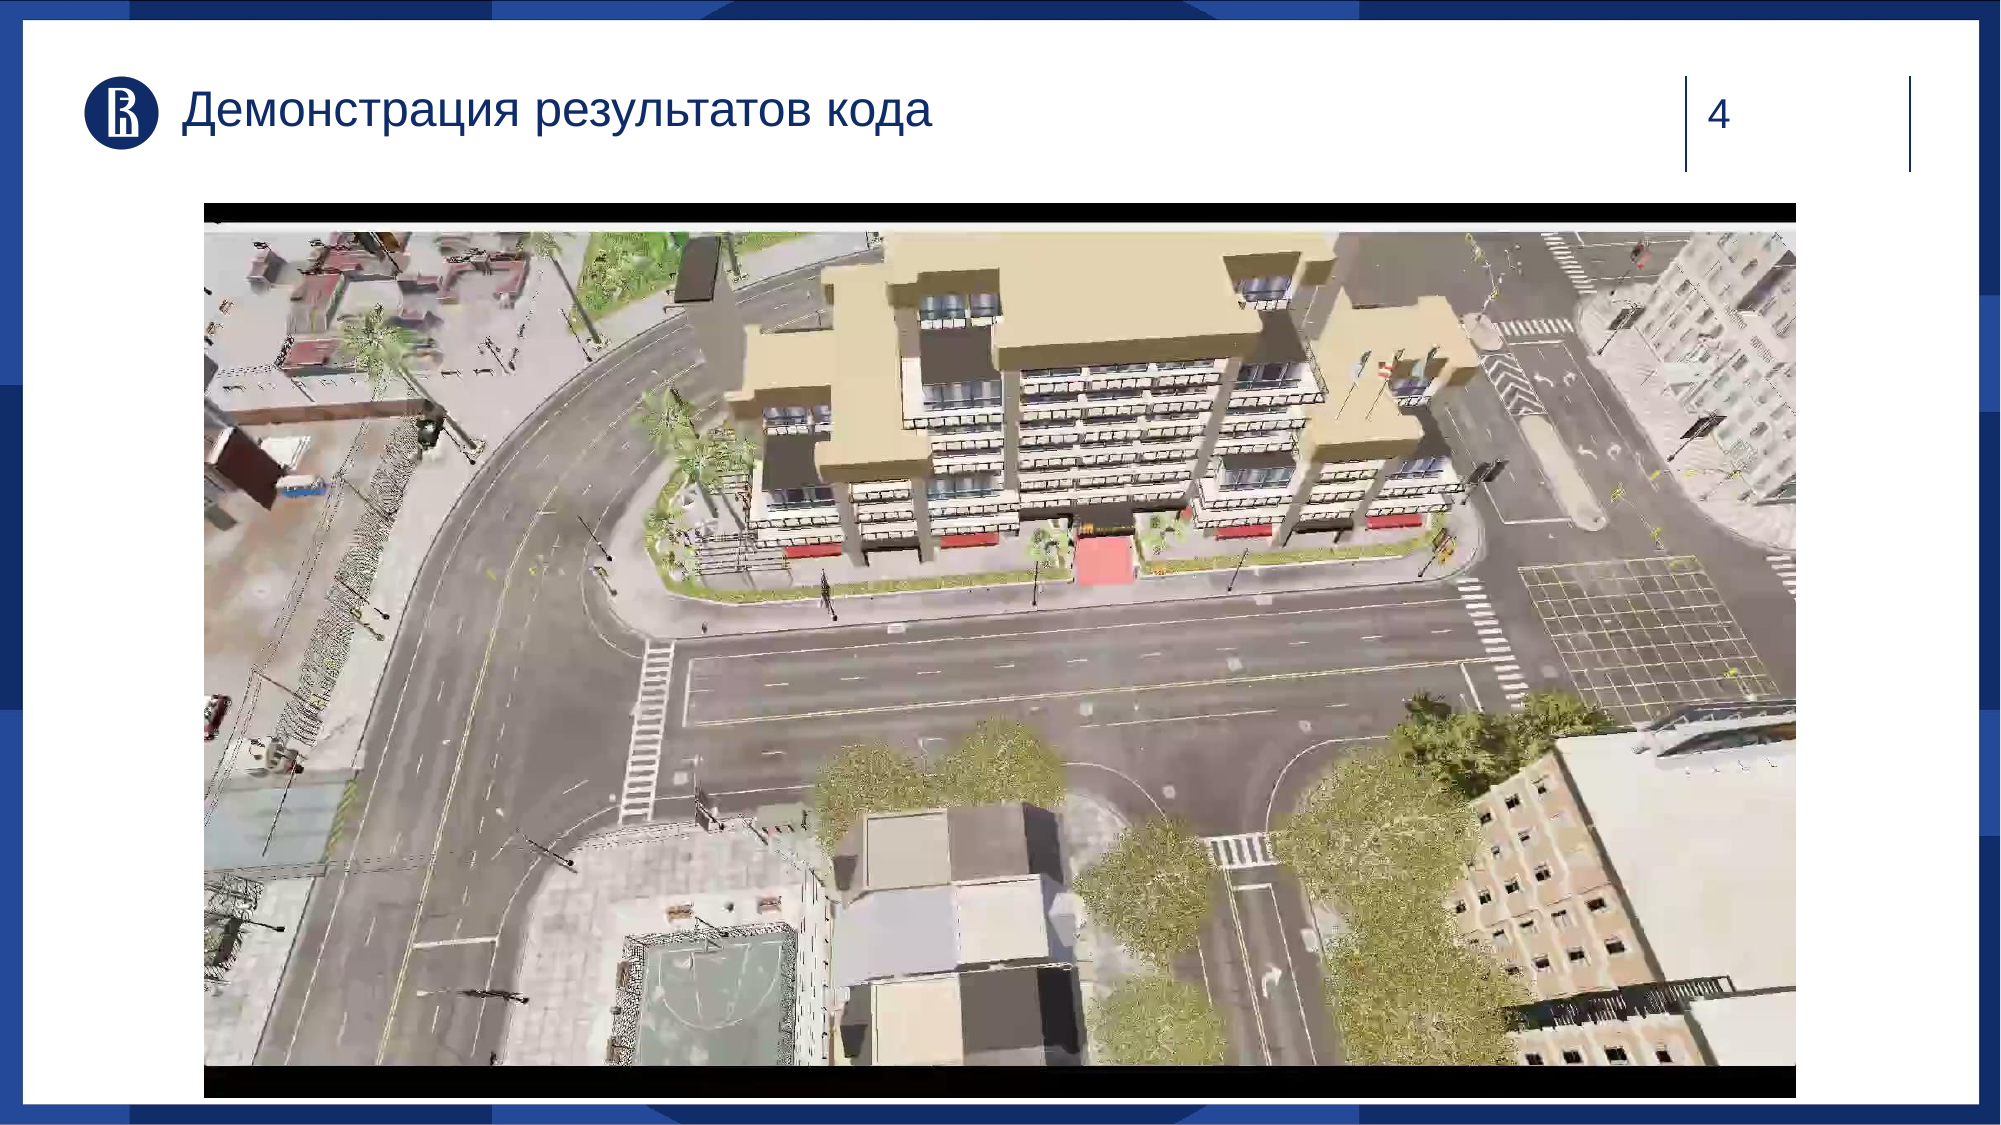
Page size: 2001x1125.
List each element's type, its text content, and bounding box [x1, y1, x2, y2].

title Демонстрация результатов кода [182, 76, 1686, 173]
picture [0, 0, 2001, 1125]
